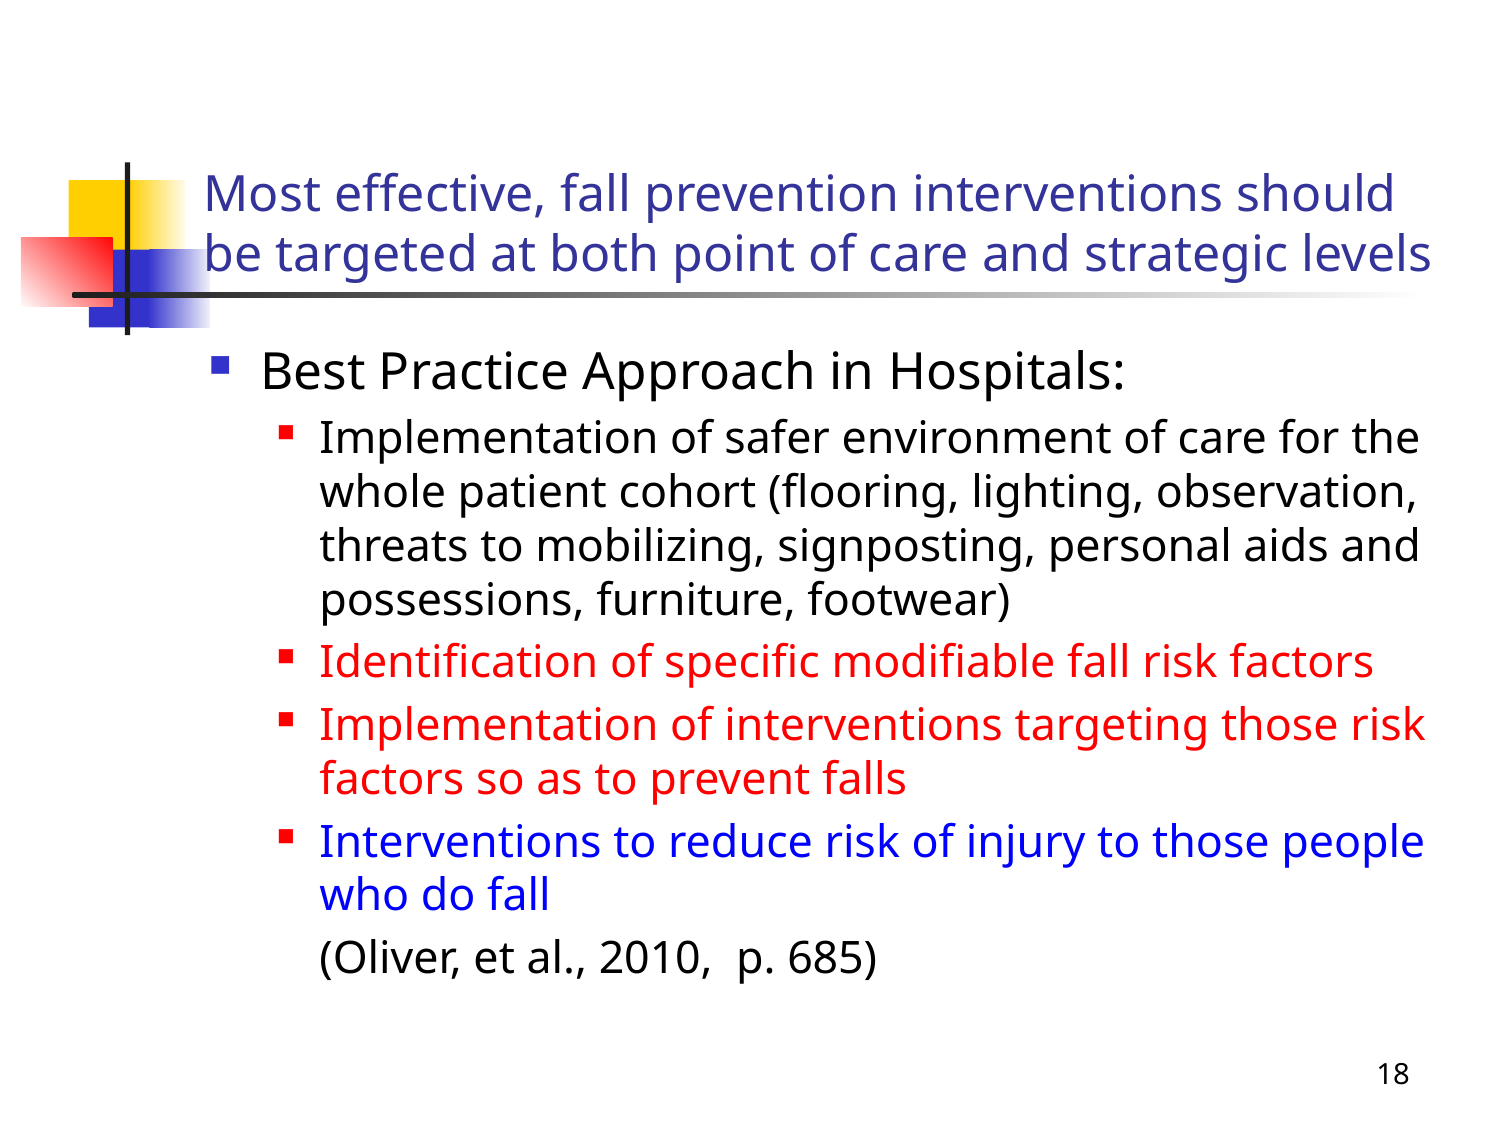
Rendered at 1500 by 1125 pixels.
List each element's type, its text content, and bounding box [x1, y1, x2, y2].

slide_number 18 [1074, 1042, 1425, 1103]
list Best Practice Approach in Hospitals: Implementation of safer environment of care for the whole patient cohort (flooring, lighting, observation, threats to mobilizing, signposting, personal aids and possessions, furniture, footwear) Identification of specific modifiable fall risk factors Implementation of interventions targeting those risk factors so as to prevent falls Interventions to reduce risk of injury to those people who do fall (Oliver, et al., 2010, p. 685) [193, 331, 1469, 1006]
title Most effective, fall prevention interventions should be targeted at both point of care and strategic levels [188, 101, 1468, 289]
